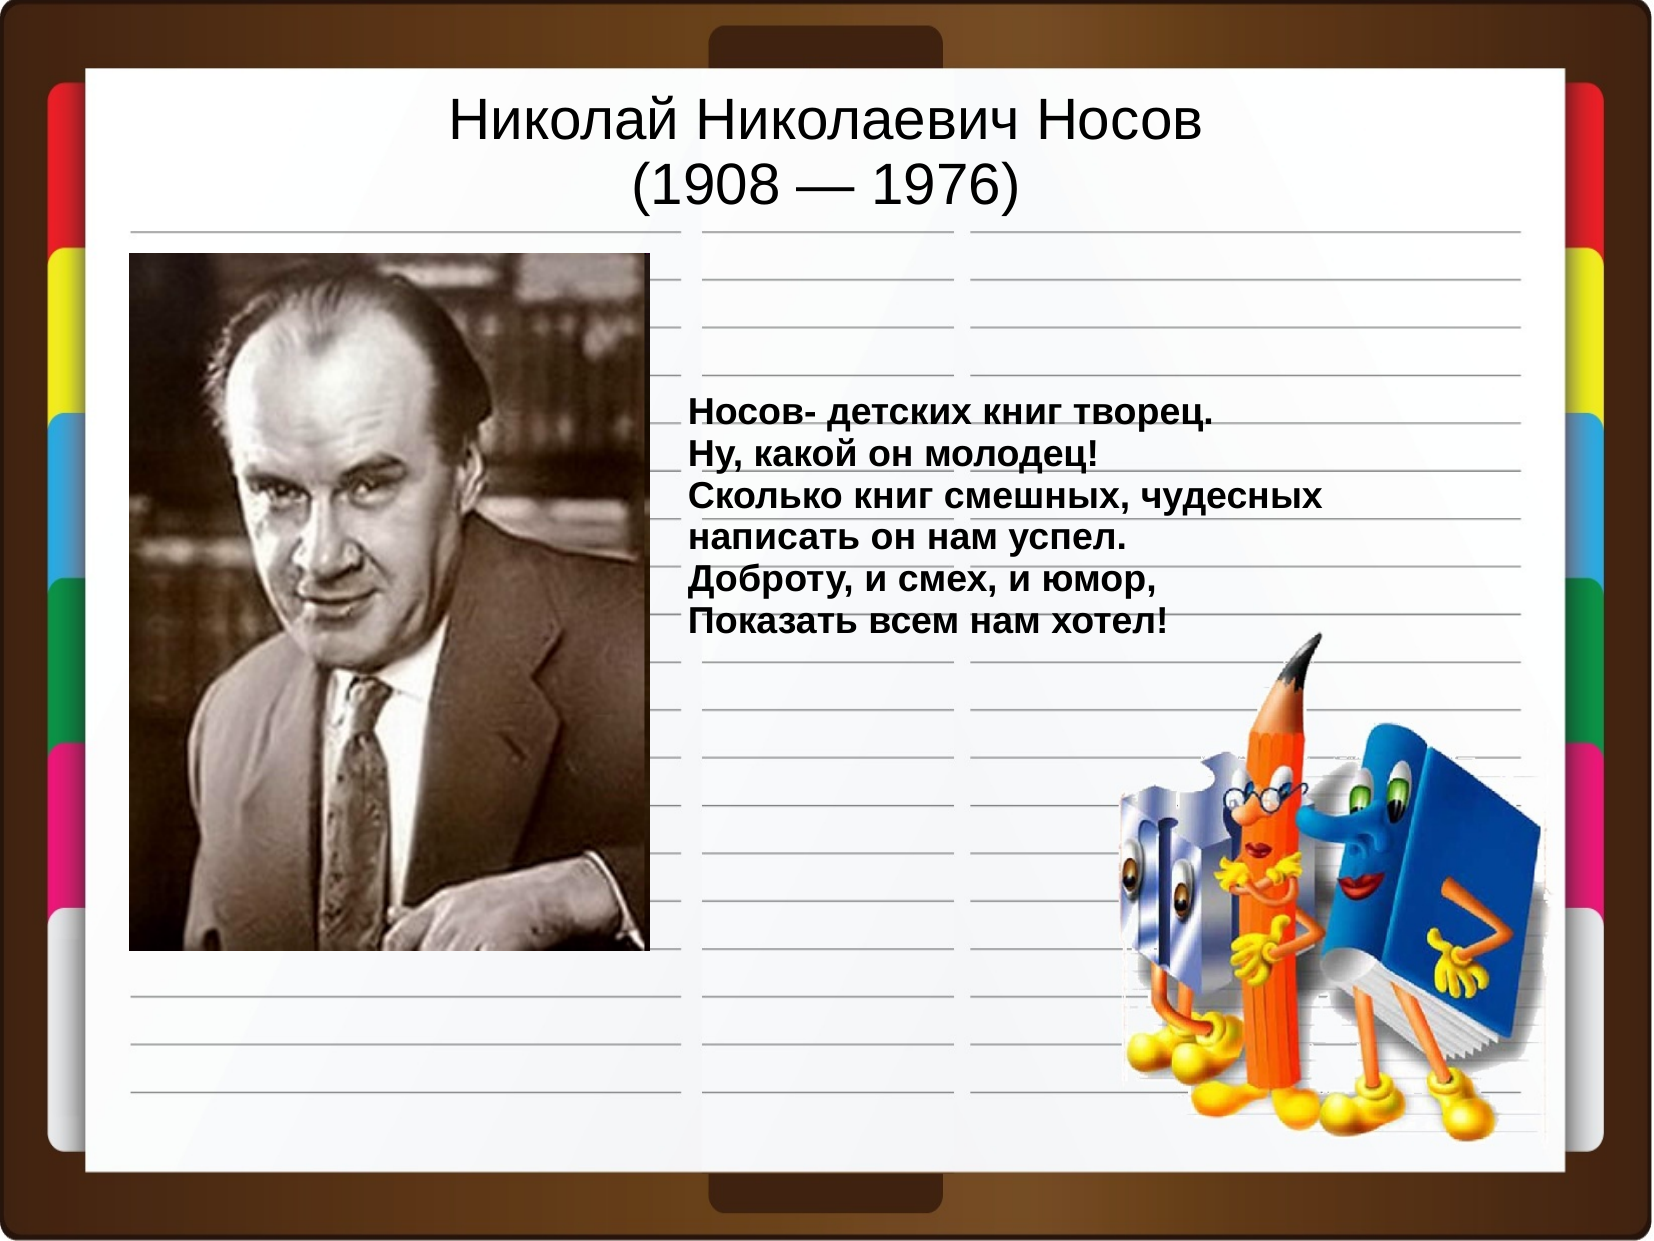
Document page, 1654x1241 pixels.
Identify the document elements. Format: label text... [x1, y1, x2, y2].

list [129, 253, 650, 951]
text_box Носов- детских книг творец. Ну, какой он молодец! Сколько книг смешных, чудесных написать он нам успел. Доброту, и смех, и юмор, Показать всем нам хотел! [673, 383, 1512, 650]
title Николай Николаевич Носов (1908 — 1976) [82, 49, 1571, 257]
picture [0, 0, 1654, 1241]
